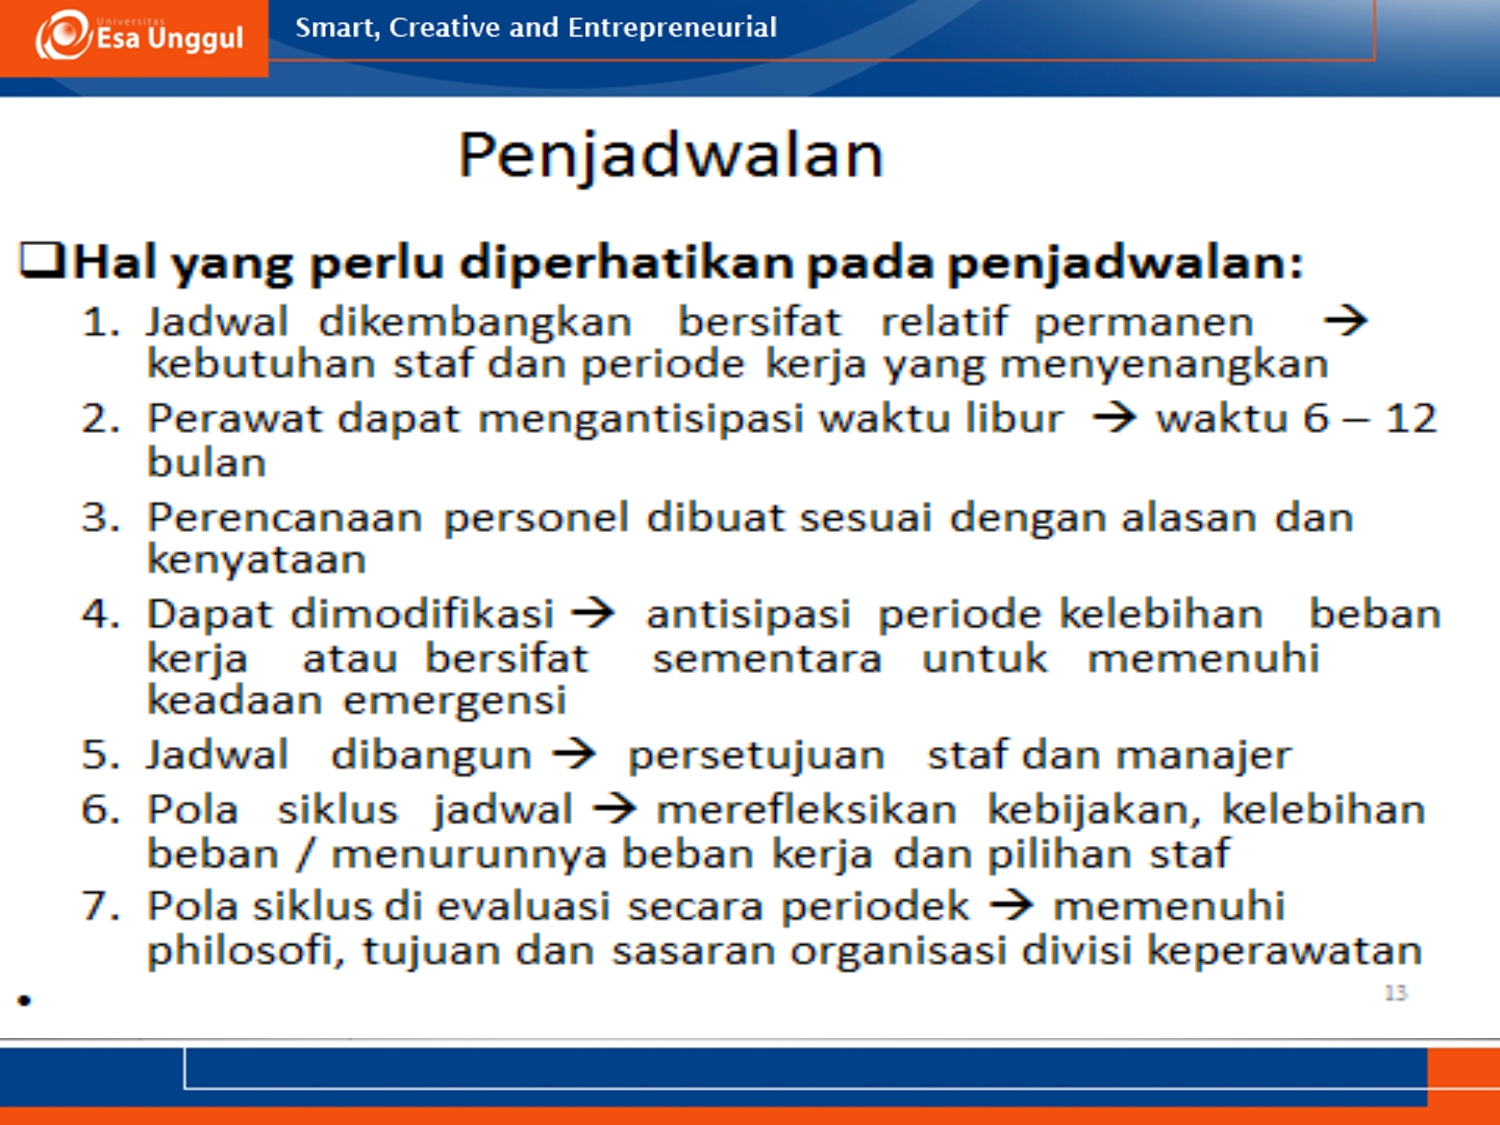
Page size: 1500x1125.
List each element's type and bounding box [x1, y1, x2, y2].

picture [0, 0, 1500, 99]
picture [0, 1038, 1500, 1125]
list [0, 99, 1500, 1038]
